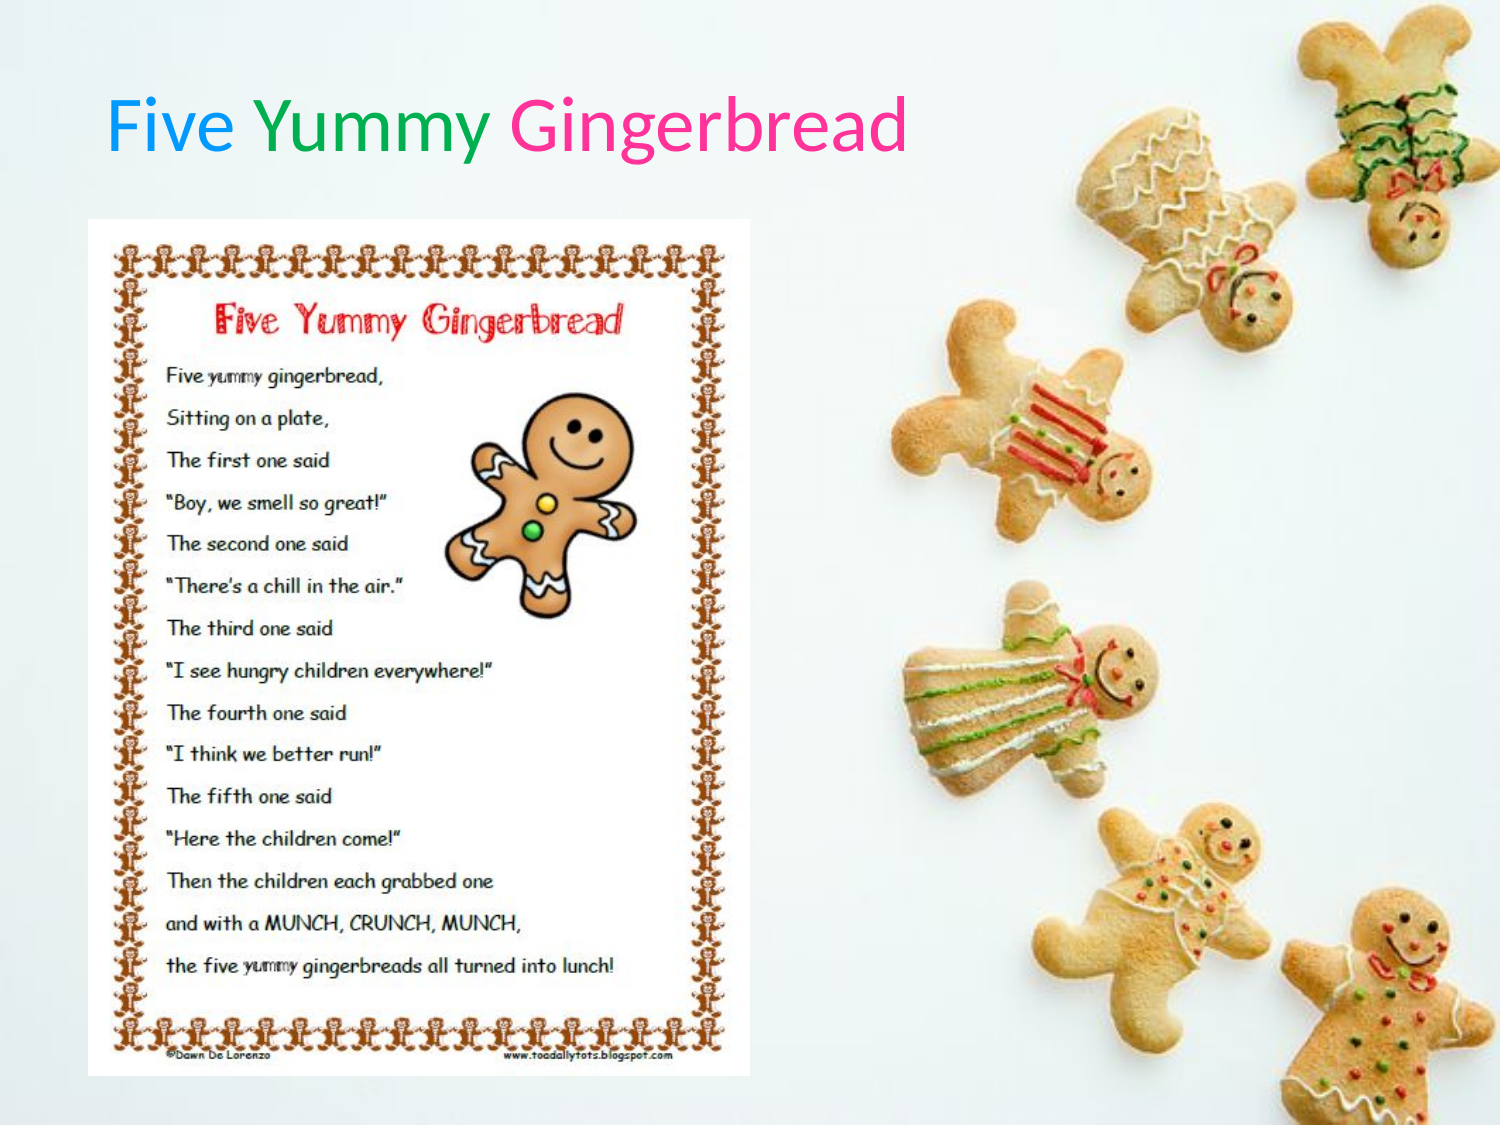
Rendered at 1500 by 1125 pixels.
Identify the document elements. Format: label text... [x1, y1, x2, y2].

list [88, 219, 751, 1077]
picture [0, 0, 1500, 1125]
title Five Yummy Gingerbread [53, 42, 965, 198]
